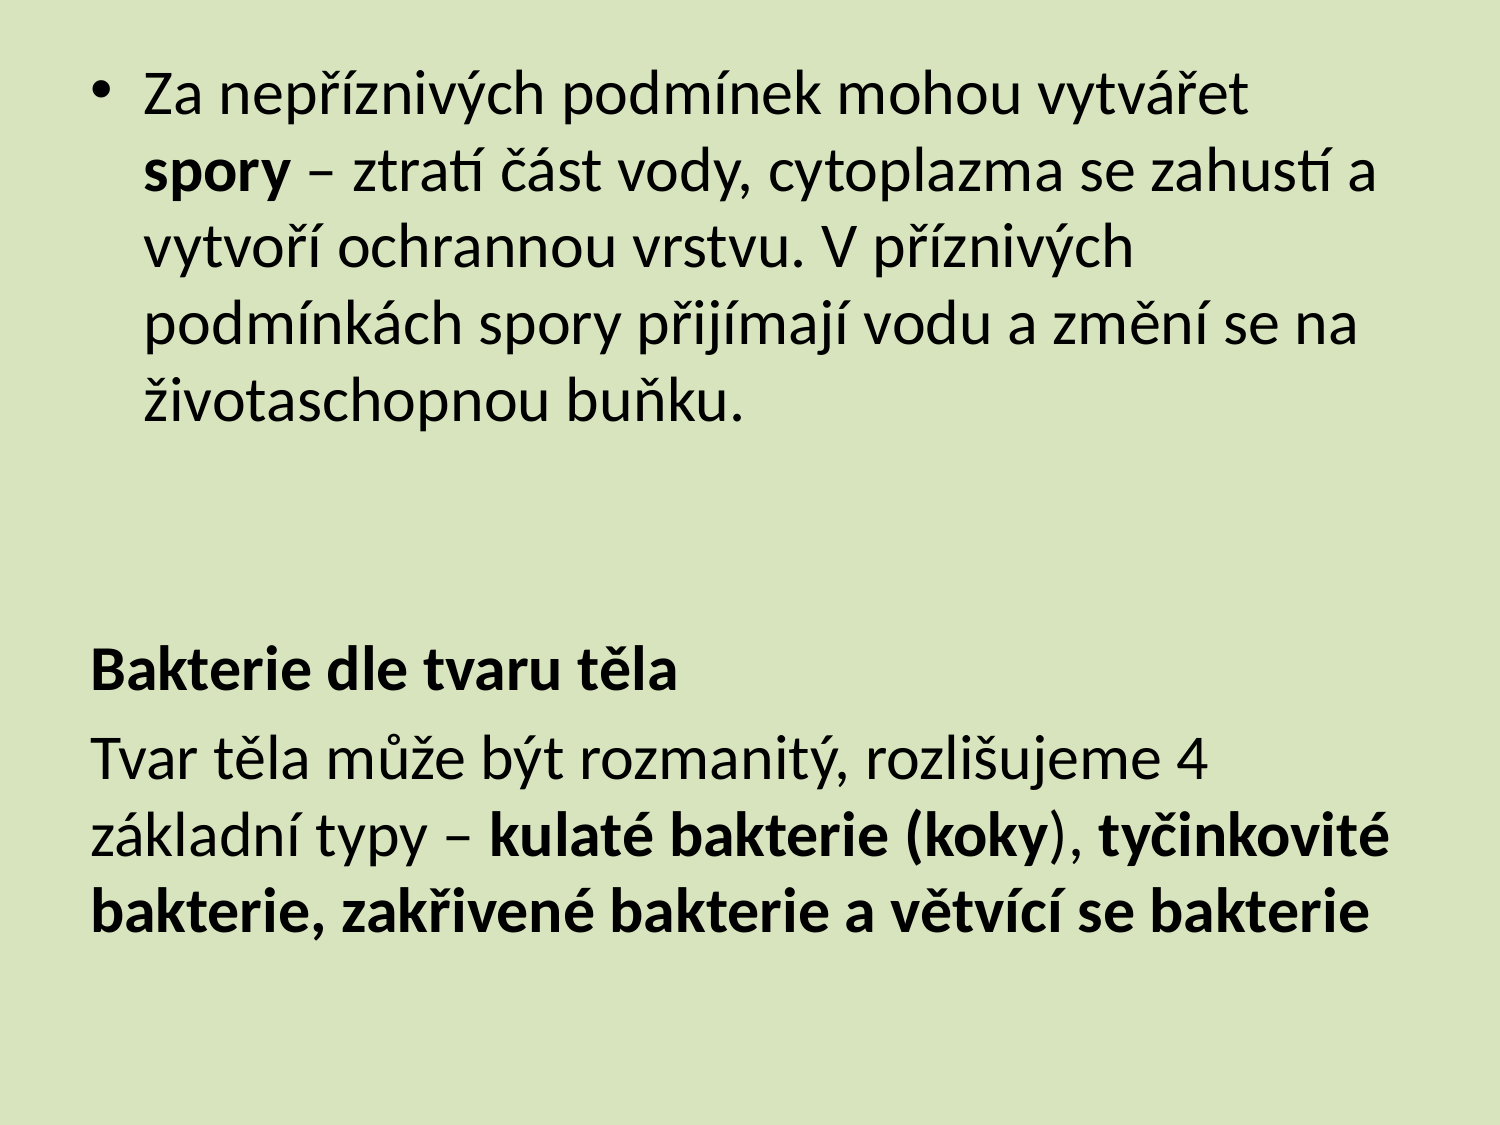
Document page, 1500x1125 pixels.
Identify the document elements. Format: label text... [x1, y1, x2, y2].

list Za nepříznivých podmínek mohou vytvářet spory – ztratí část vody, cytoplazma se zahustí a vytvoří ochrannou vrstvu. V příznivých podmínkách spory přijímají vodu a změní se na životaschopnou buňku. Bakterie dle tvaru těla Tvar těla může být rozmanitý, rozlišujeme 4 základní typy – kulaté bakterie (koky), tyčinkovité bakterie, zakřivené bakterie a větvící se bakterie [75, 42, 1425, 1005]
